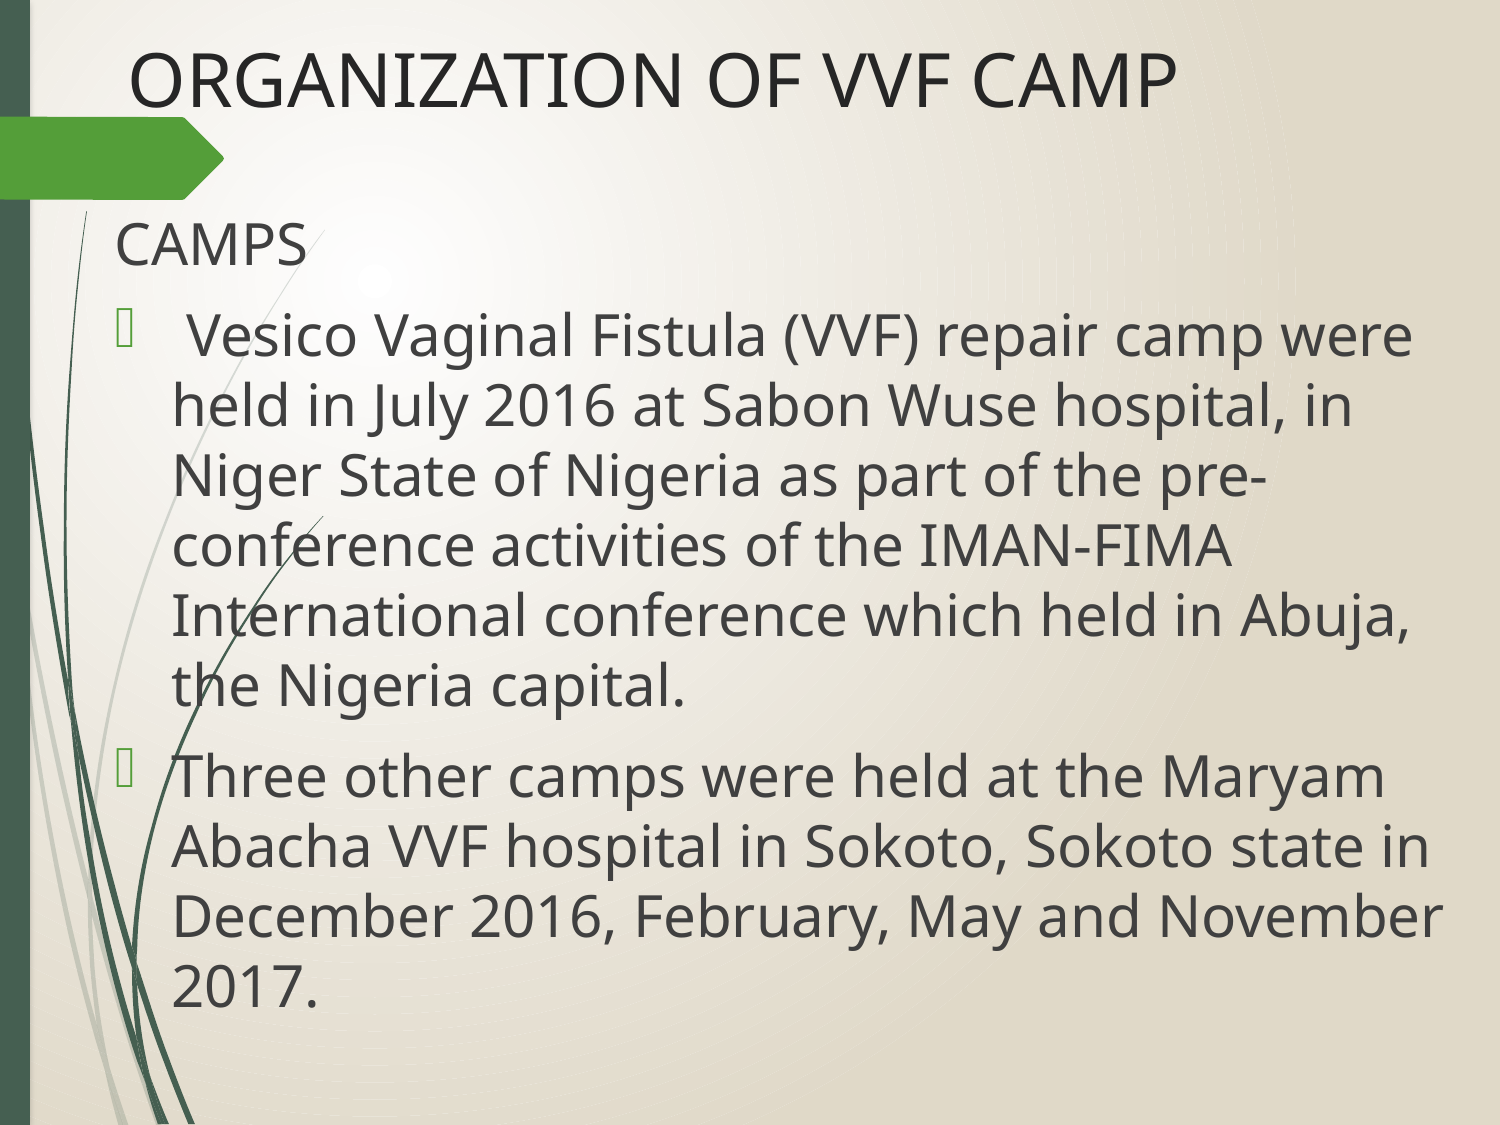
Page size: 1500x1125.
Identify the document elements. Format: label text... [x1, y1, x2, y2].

list CAMPS Vesico Vaginal Fistula (VVF) repair camp were held in July 2016 at Sabon Wuse hospital, in Niger State of Nigeria as part of the pre-conference activities of the IMAN-FIMA International conference which held in Abuja, the Nigeria capital. Three other camps were held at the Maryam Abacha VVF hospital in Sokoto, Sokoto state in December 2016, February, May and November 2017. [99, 200, 1500, 957]
title ORGANIZATION OF VVF CAMP [112, 24, 1388, 150]
